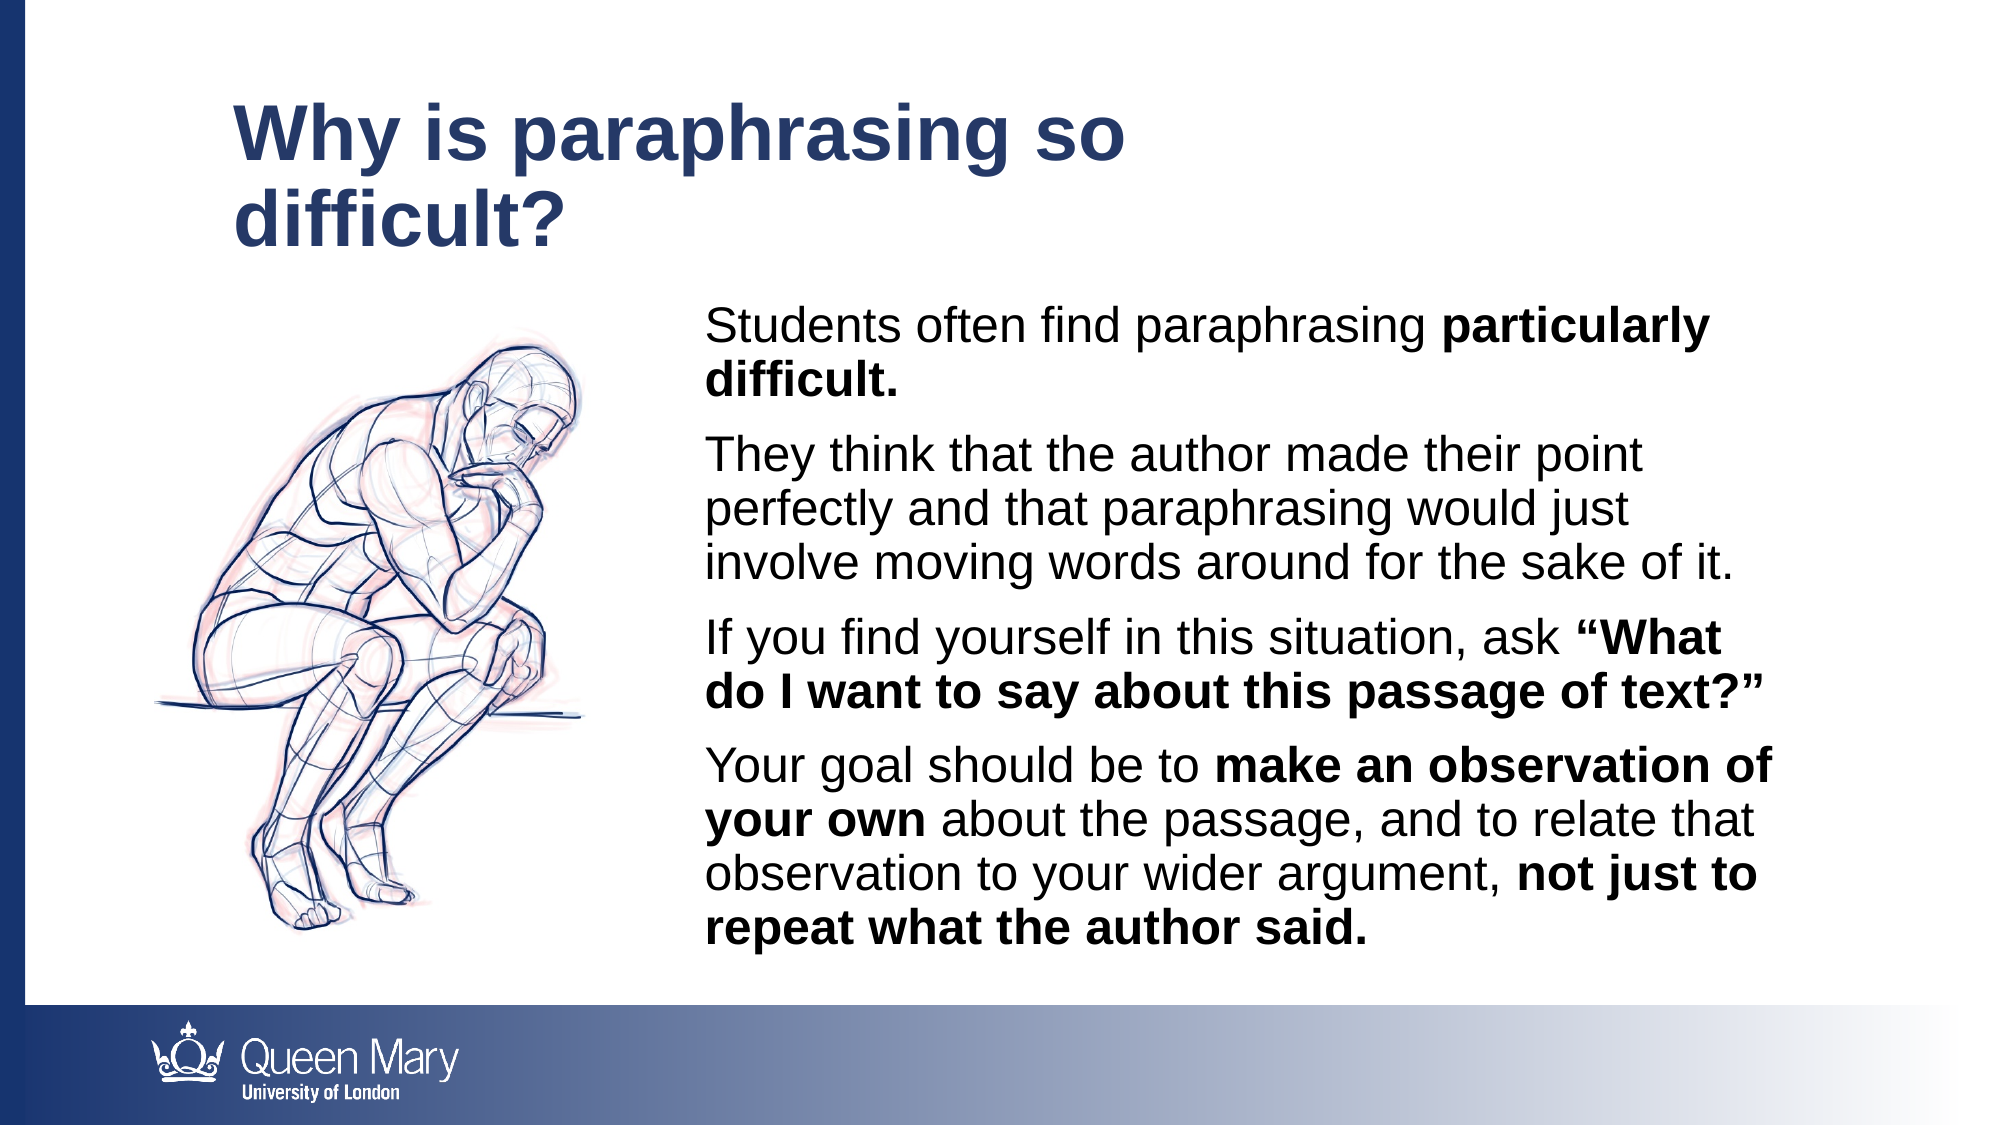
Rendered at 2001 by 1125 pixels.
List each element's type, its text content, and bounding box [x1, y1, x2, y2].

list Why is paraphrasing so difficult? [219, 85, 1252, 230]
list Students often find paraphrasing particularly difficult. They think that the author made their point perfectly and that paraphrasing would just involve moving words around for the sake of it. If you find yourself in this situation, ask “What do I want to say about this passage of text?” Your goal should be to make an observation of your own about the passage, and to relate that observation to your wider argument, not just to repeat what the author said. [689, 292, 1788, 869]
picture [151, 1020, 459, 1103]
picture [154, 276, 621, 976]
